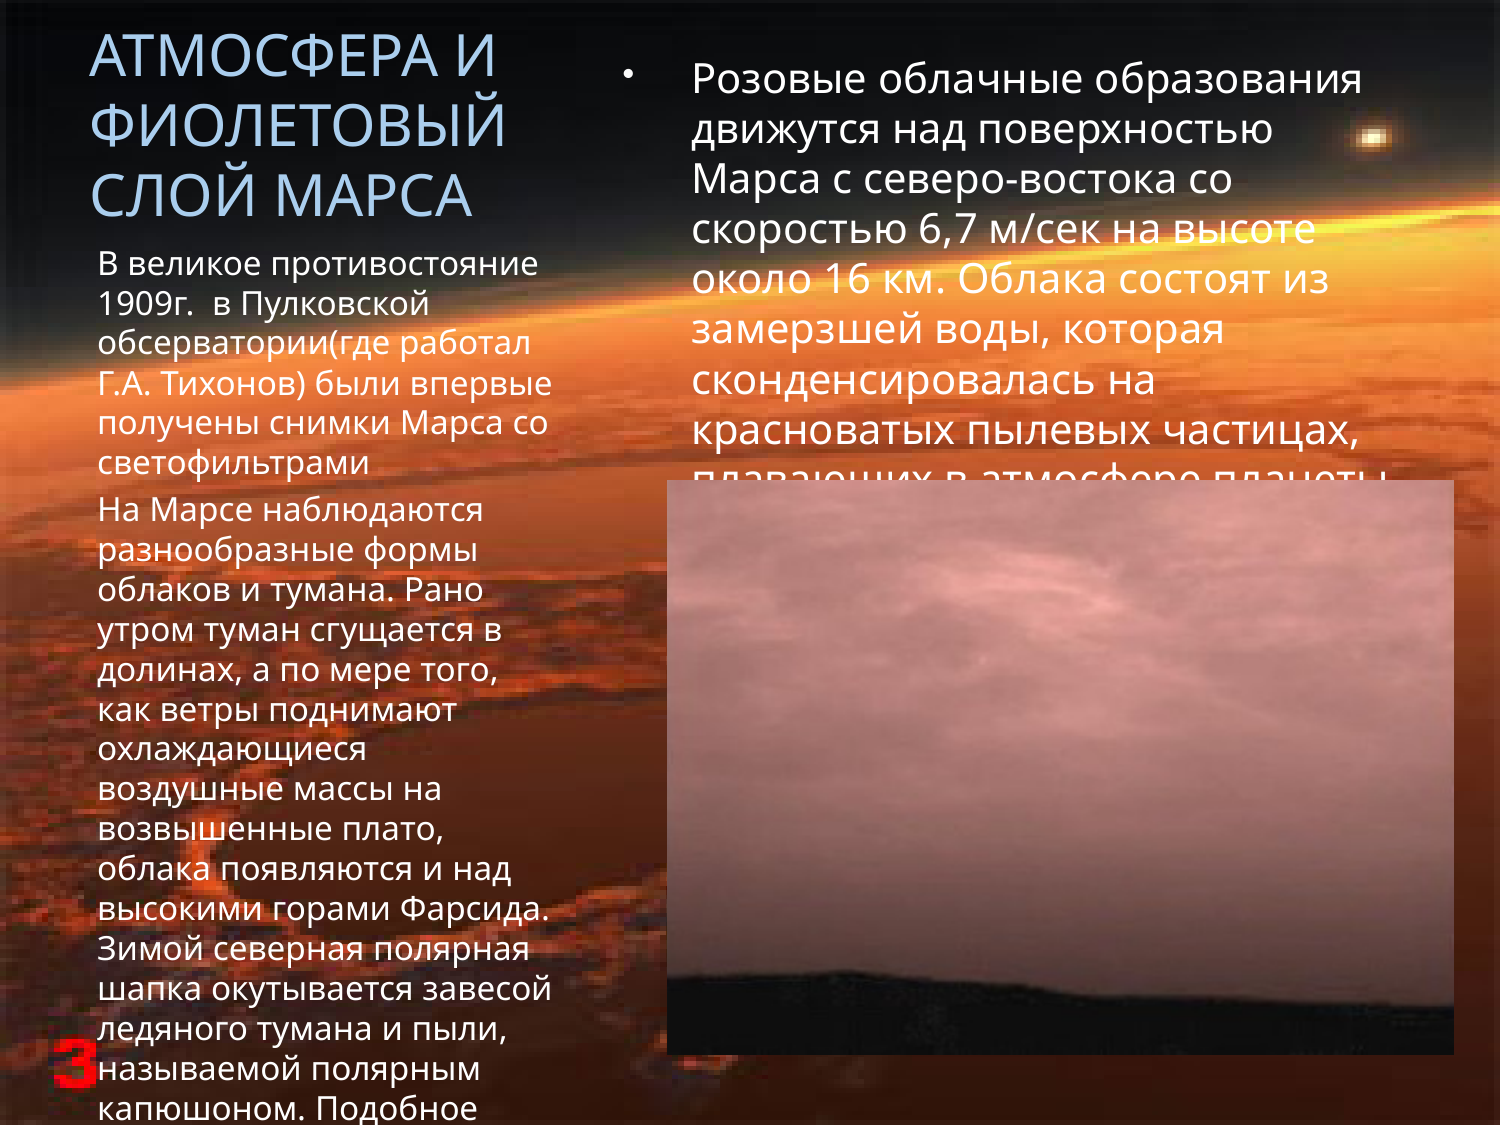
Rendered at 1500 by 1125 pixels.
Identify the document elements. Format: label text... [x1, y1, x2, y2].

picture [0, 0, 1500, 1125]
list Розовые облачные образования движутся над поверхностью Марса с северо-востока со скоростью 6,7 м/сек на высоте около 16 км. Облака состоят из замерзшей воды, которая сконденсировалась на красноватых пылевых частицах, плавающих в атмосфере планеты [586, 44, 1426, 1006]
title АТМОСФЕРА И ФИОЛЕТОВЫЙ СЛОЙ МАРСА [75, 44, 569, 236]
list В великое противостояние 1909г. в Пулковской обсерватории(где работал Г.А. Тихонов) были впервые получены снимки Марса со светофильтрами На Марсе наблюдаются разнообразные формы облаков и тумана. Рано утром туман сгущается в долинах, а по мере того, как ветры поднимают охлаждающиеся воздушные массы на возвышенные плато, облака появляются и над высокими горами Фарсида. Зимой северная полярная шапка окутывается завесой ледяного тумана и пыли, называемой полярным капюшоном. Подобное явление в несколько меньшей степени наблюдается и на юге. [81, 234, 576, 990]
